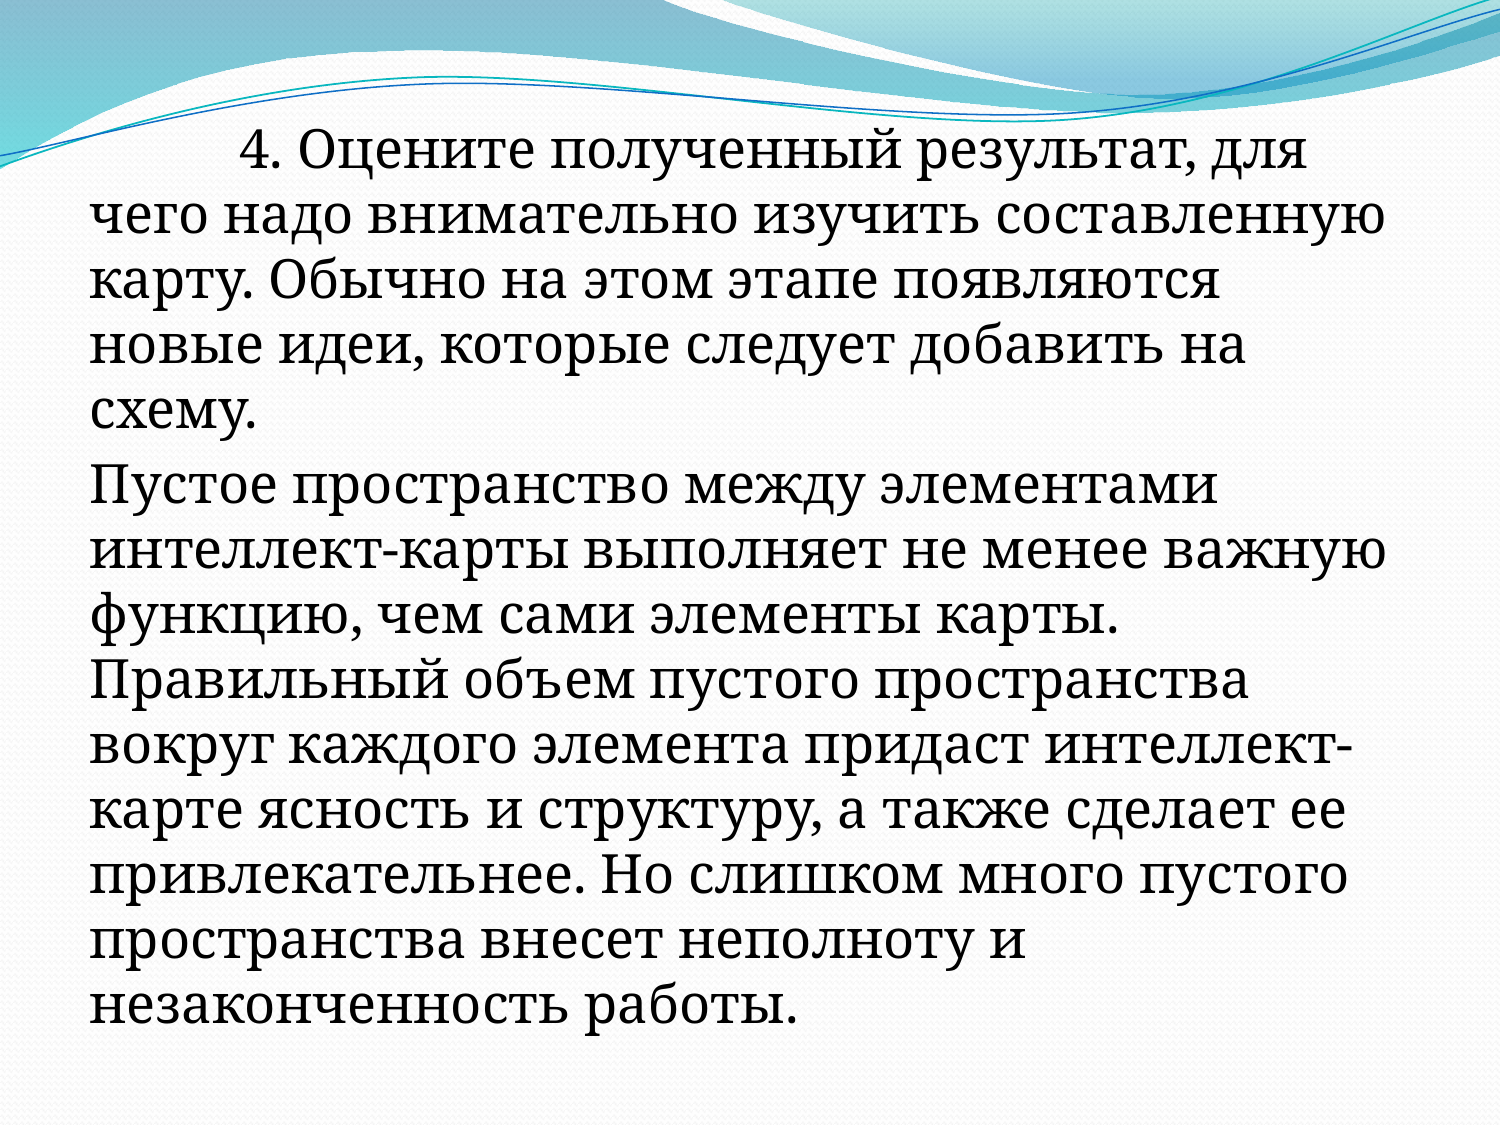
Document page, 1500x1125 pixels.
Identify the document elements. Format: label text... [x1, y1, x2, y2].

list 4. Оцените полученный результат, для чего надо внимательно изучить составленную карту. Обычно на этом этапе появляются новые идеи, которые следует добавить на схему. Пустое пространство между элементами интеллект-карты выполняет не менее важную функцию, чем сами элементы карты. Правильный объем пустого пространства вокруг каждого элемента придаст интеллект-карте ясность и структуру, а также сделает ее привлекательнее. Но слишком много пустого пространства внесет неполноту и незаконченность работы. [75, 30, 1425, 1038]
